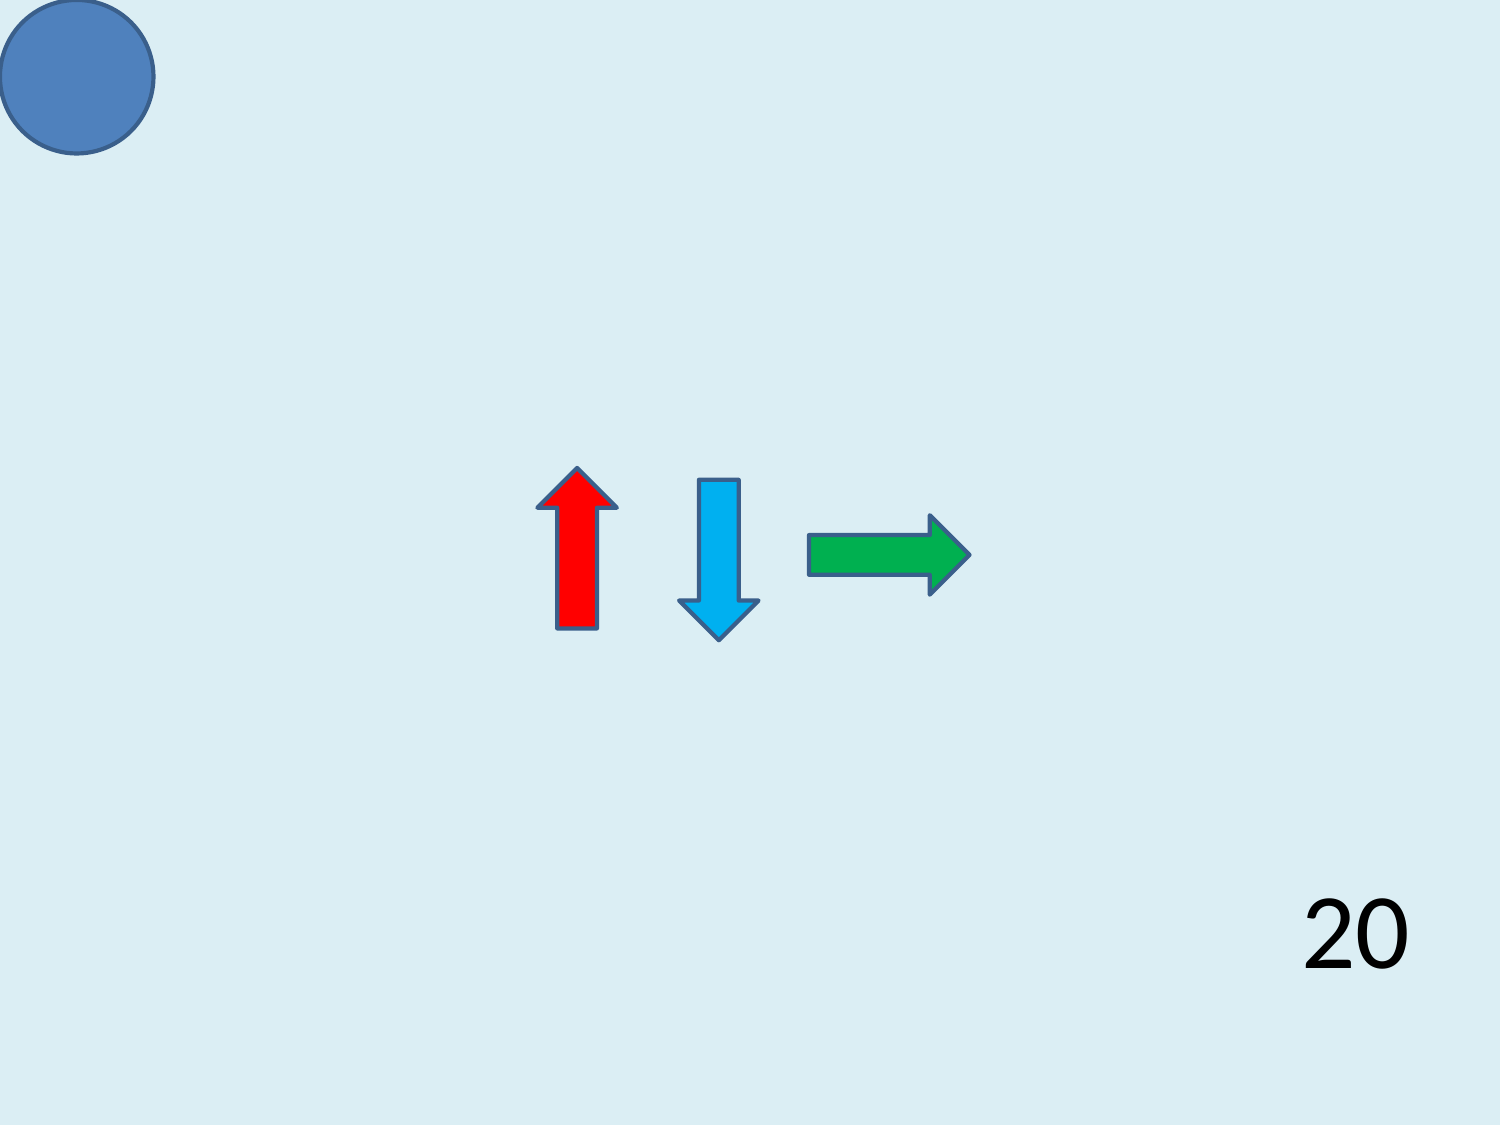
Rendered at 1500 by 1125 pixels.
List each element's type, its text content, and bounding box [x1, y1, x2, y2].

text_box [0, 0, 156, 156]
list 20 [75, 262, 1425, 1005]
text_box [535, 465, 619, 631]
text_box [806, 513, 972, 597]
text_box [677, 477, 761, 643]
